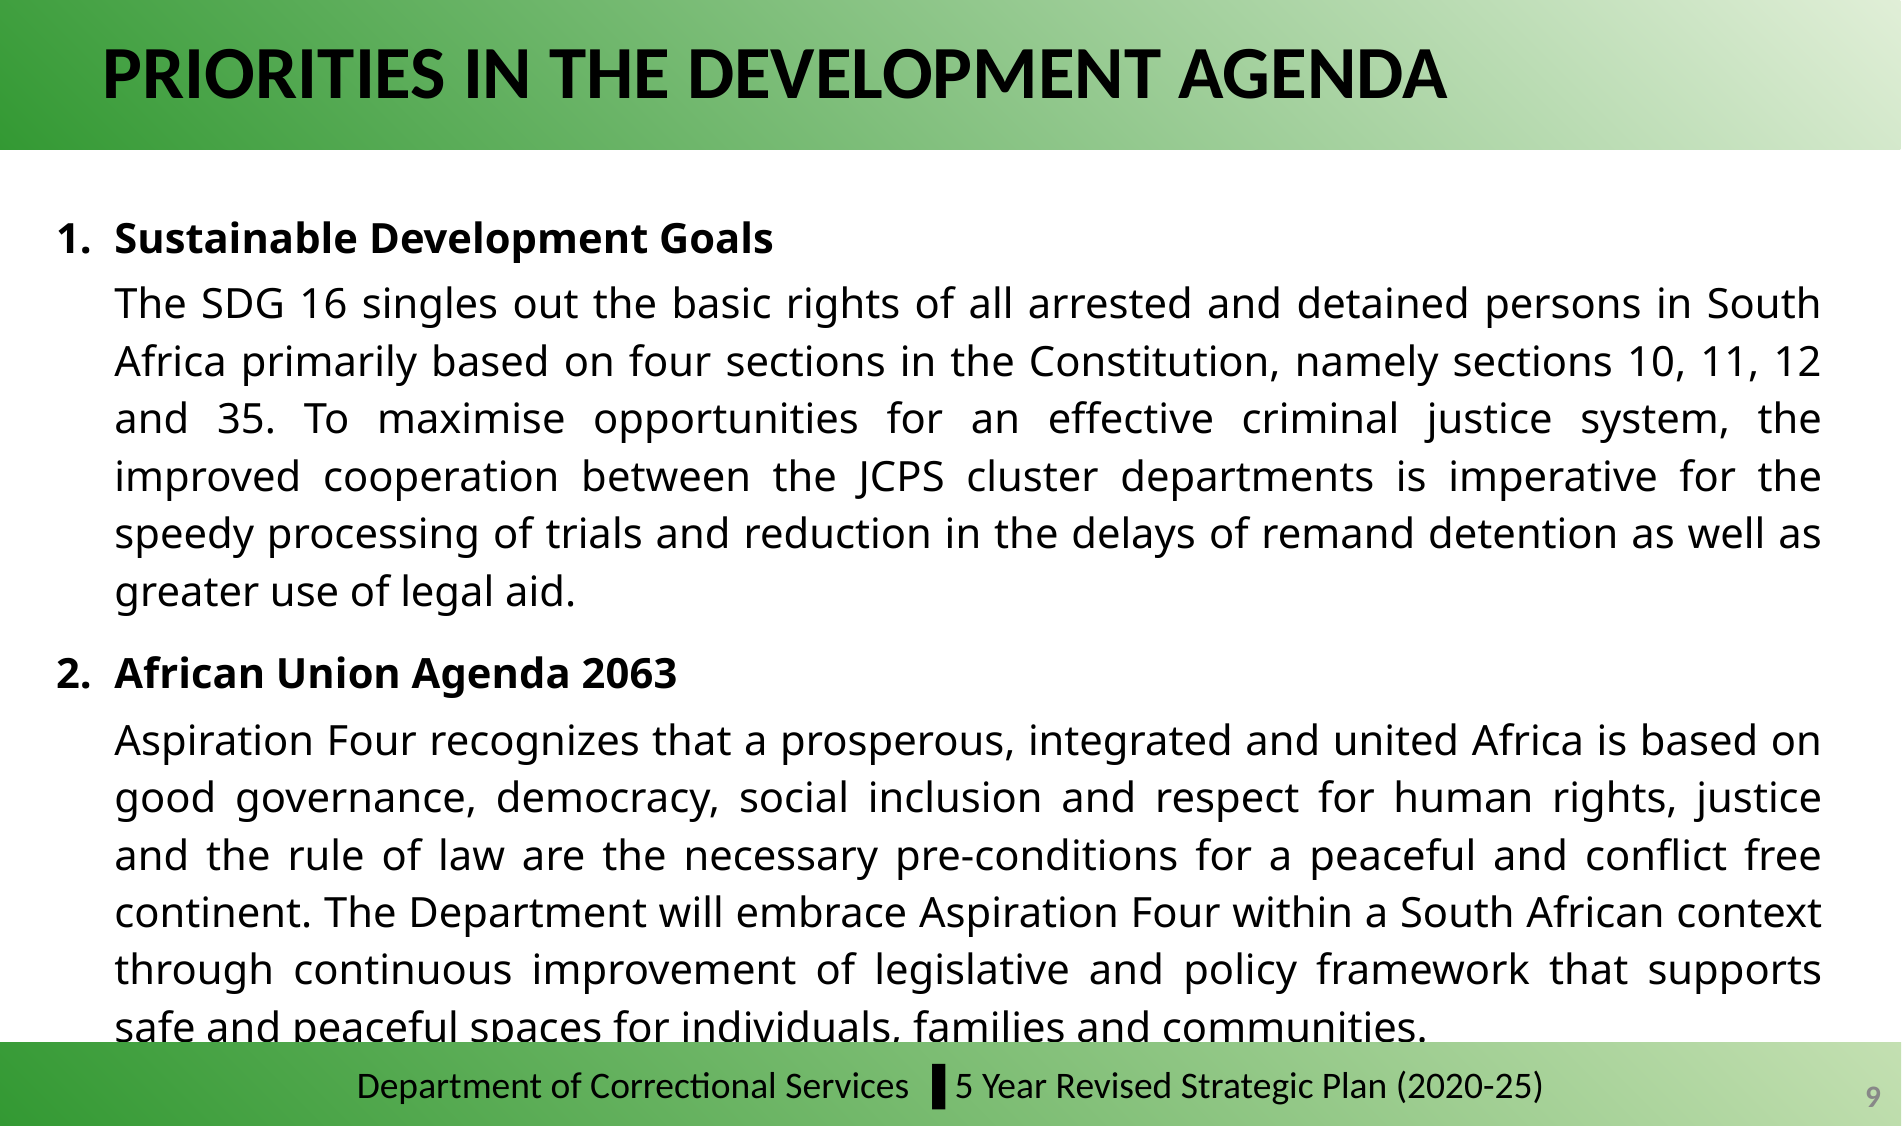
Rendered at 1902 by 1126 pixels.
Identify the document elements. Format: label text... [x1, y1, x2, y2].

text_box Sustainable Development Goals The SDG 16 singles out the basic rights of all arrested and detained persons in South Africa primarily based on four sections in the Constitution, namely sections 10, 11, 12 and 35. To maximise opportunities for an effective criminal justice system, the improved cooperation between the JCPS cluster departments is imperative for the speedy processing of trials and reduction in the delays of remand detention as well as greater use of legal aid. African Union Agenda 2063 Aspiration Four recognizes that a prosperous, integrated and united Africa is based on good governance, democracy, social inclusion and respect for human rights, justice and the rule of law are the necessary pre-conditions for a peaceful and conflict free continent. The Department will embrace Aspiration Four within a South African context through continuous improvement of legislative and policy framework that supports safe and peaceful spaces for individuals, families and communities. [41, 196, 1838, 959]
text_box [0, 0, 1901, 150]
title PRIORITIES IN THE DEVELOPMENT AGENDA [102, 33, 1838, 122]
slide_number 9 [1768, 1071, 1901, 1119]
text_box Department of Correctional Services ▐ 5 Year Revised Strategic Plan (2020-25) [0, 1042, 1902, 1126]
